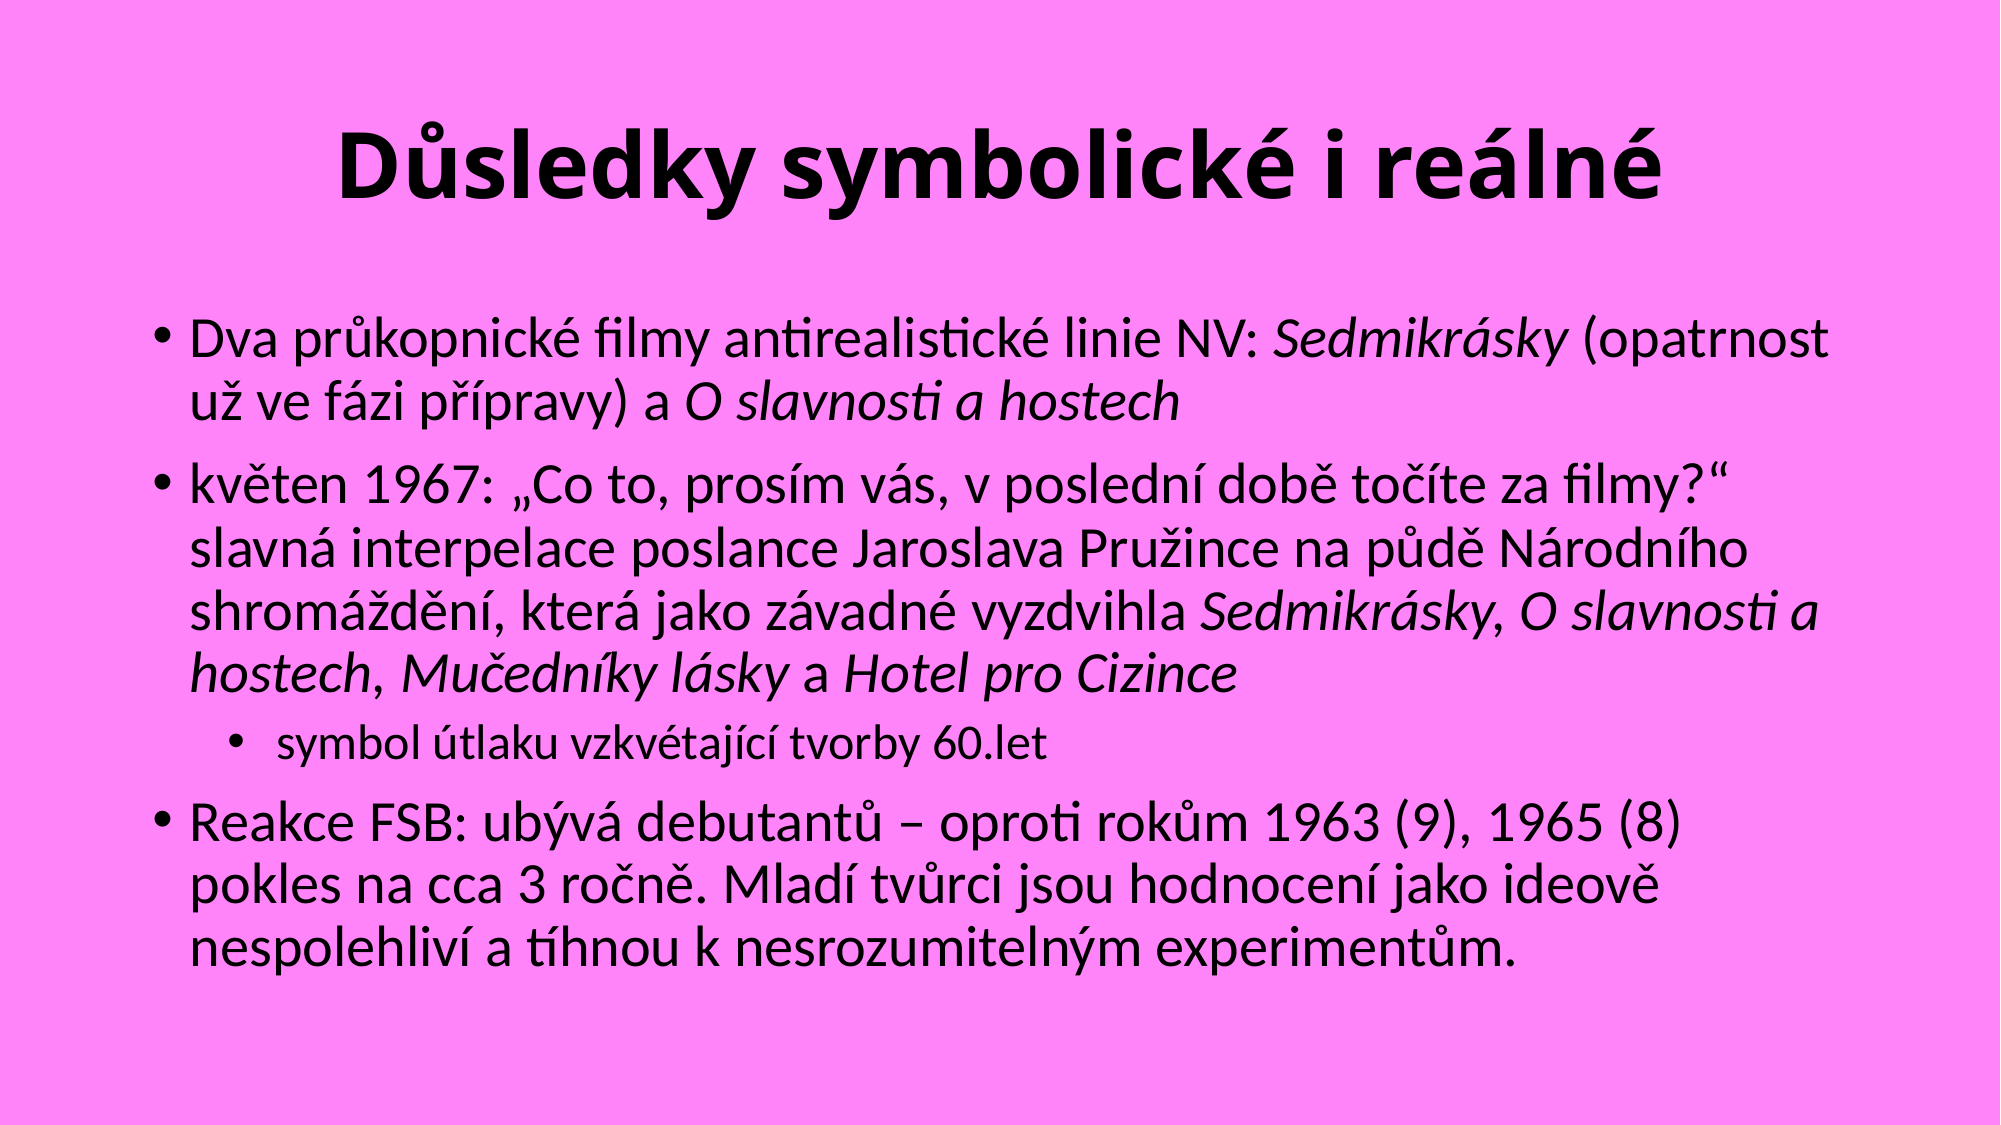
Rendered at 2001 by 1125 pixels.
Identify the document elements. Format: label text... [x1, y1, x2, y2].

title Důsledky symbolické i reálné [137, 59, 1863, 278]
list Dva průkopnické filmy antirealistické linie NV: Sedmikrásky (opatrnost už ve fázi přípravy) a O slavnosti a hostech květen 1967: „Co to, prosím vás, v poslední době točíte za filmy?“ slavná interpelace poslance Jaroslava Pružince na půdě Národního shromáždění, která jako závadné vyzdvihla Sedmikrásky, O slavnosti a hostech, Mučedníky lásky a Hotel pro Cizince symbol útlaku vzkvétající tvorby 60.let Reakce FSB: ubývá debutantů – oproti rokům 1963 (9), 1965 (8) pokles na cca 3 ročně. Mladí tvůrci jsou hodnocení jako ideově nespolehliví a tíhnou k nesrozumitelným experimentům. [137, 299, 1863, 1014]
